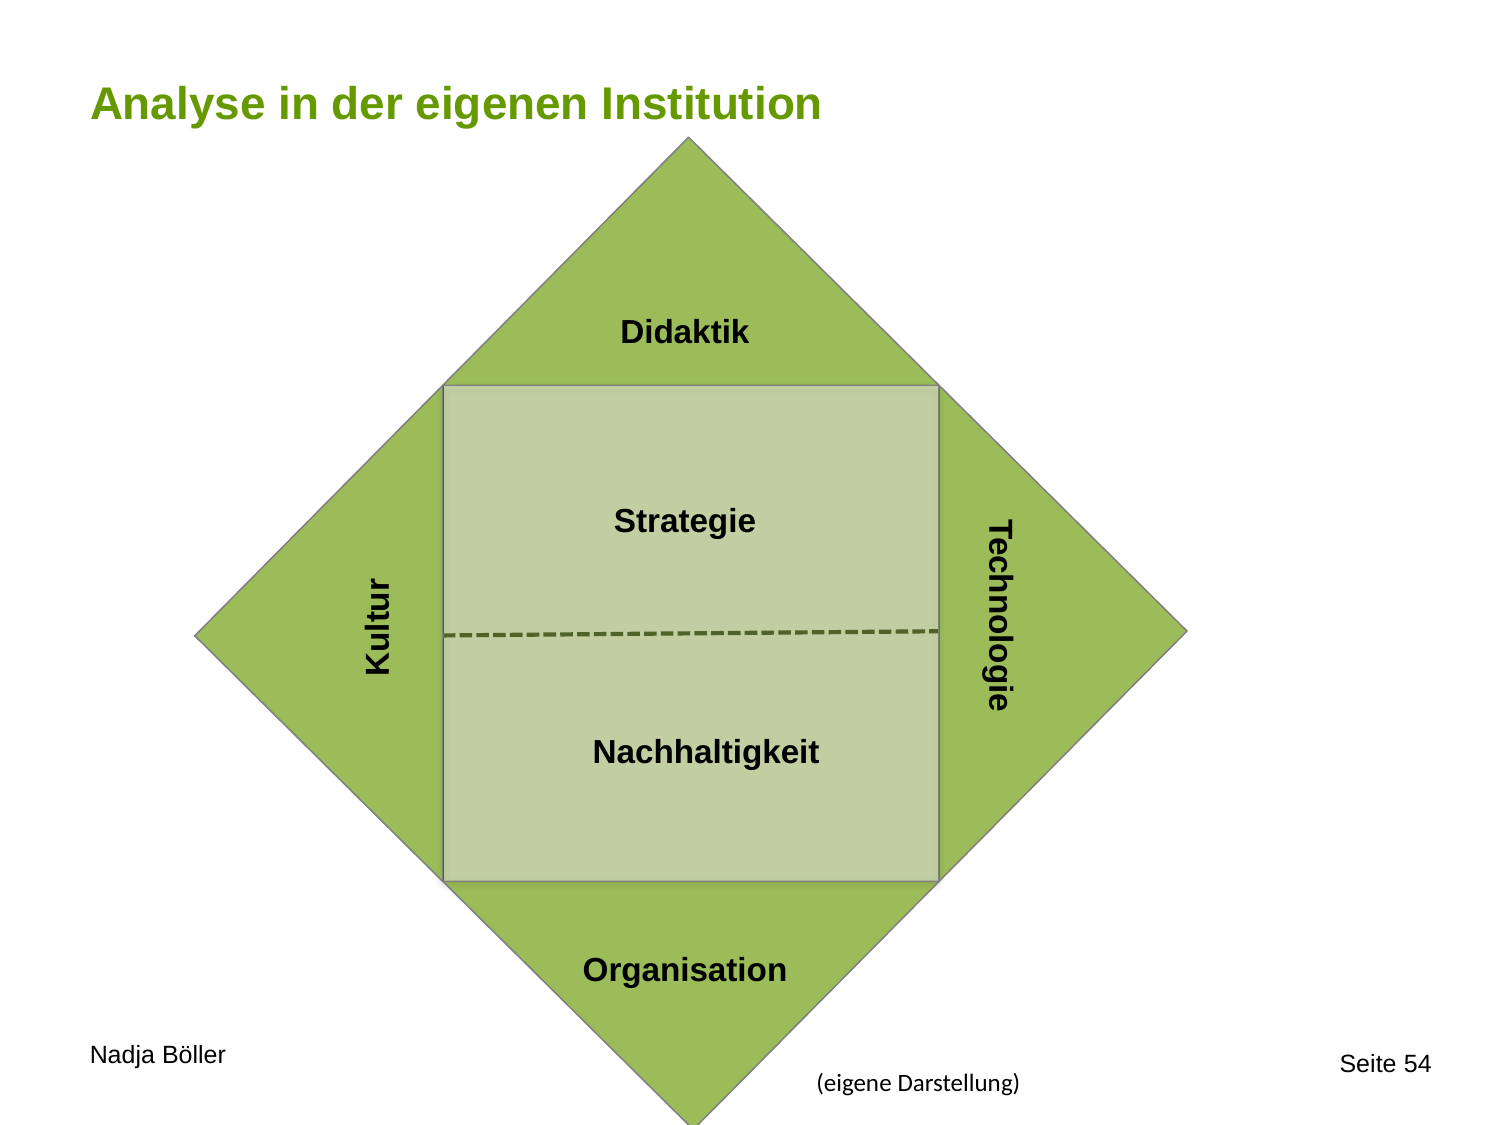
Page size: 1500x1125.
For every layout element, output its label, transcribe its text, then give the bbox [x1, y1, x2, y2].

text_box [448, 394, 933, 879]
title Analyse in der eigenen Institution [74, 7, 1426, 196]
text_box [442, 881, 940, 1125]
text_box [938, 385, 1188, 882]
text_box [442, 136, 940, 386]
slide_number Seite 54 [1096, 1039, 1448, 1118]
text_box (eigene Darstellung) [944, 1058, 1036, 1104]
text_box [194, 385, 444, 882]
